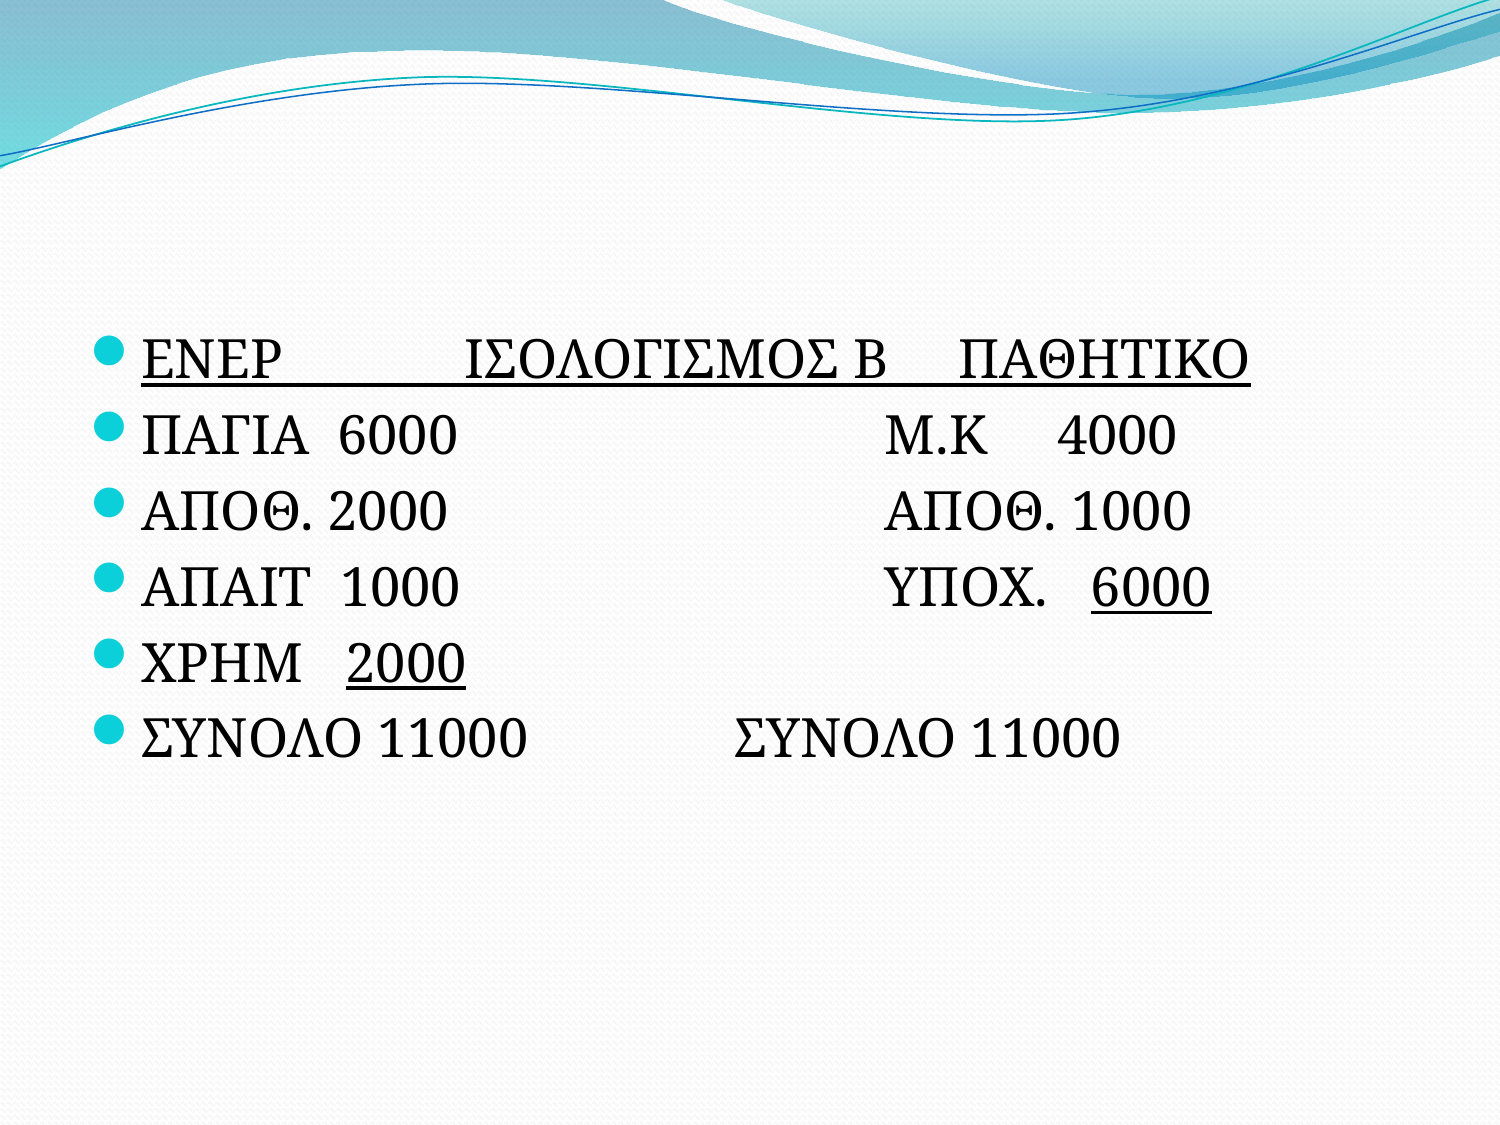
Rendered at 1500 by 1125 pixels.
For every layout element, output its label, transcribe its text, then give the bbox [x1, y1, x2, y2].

list ΕΝΕΡ ΙΣΟΛΟΓΙΣΜΟΣ Β ΠΑΘΗΤΙΚΟ ΠΑΓΙΑ 6000 Μ.Κ 4000 ΑΠΟΘ. 2000 ΑΠΟΘ. 1000 ΑΠΑΙΤ 1000 ΥΠΟΧ. 6000 ΧΡΗΜ 2000 ΣΥΝΟΛΟ 11000 ΣΥΝΟΛΟ 11000 [75, 317, 1425, 1038]
